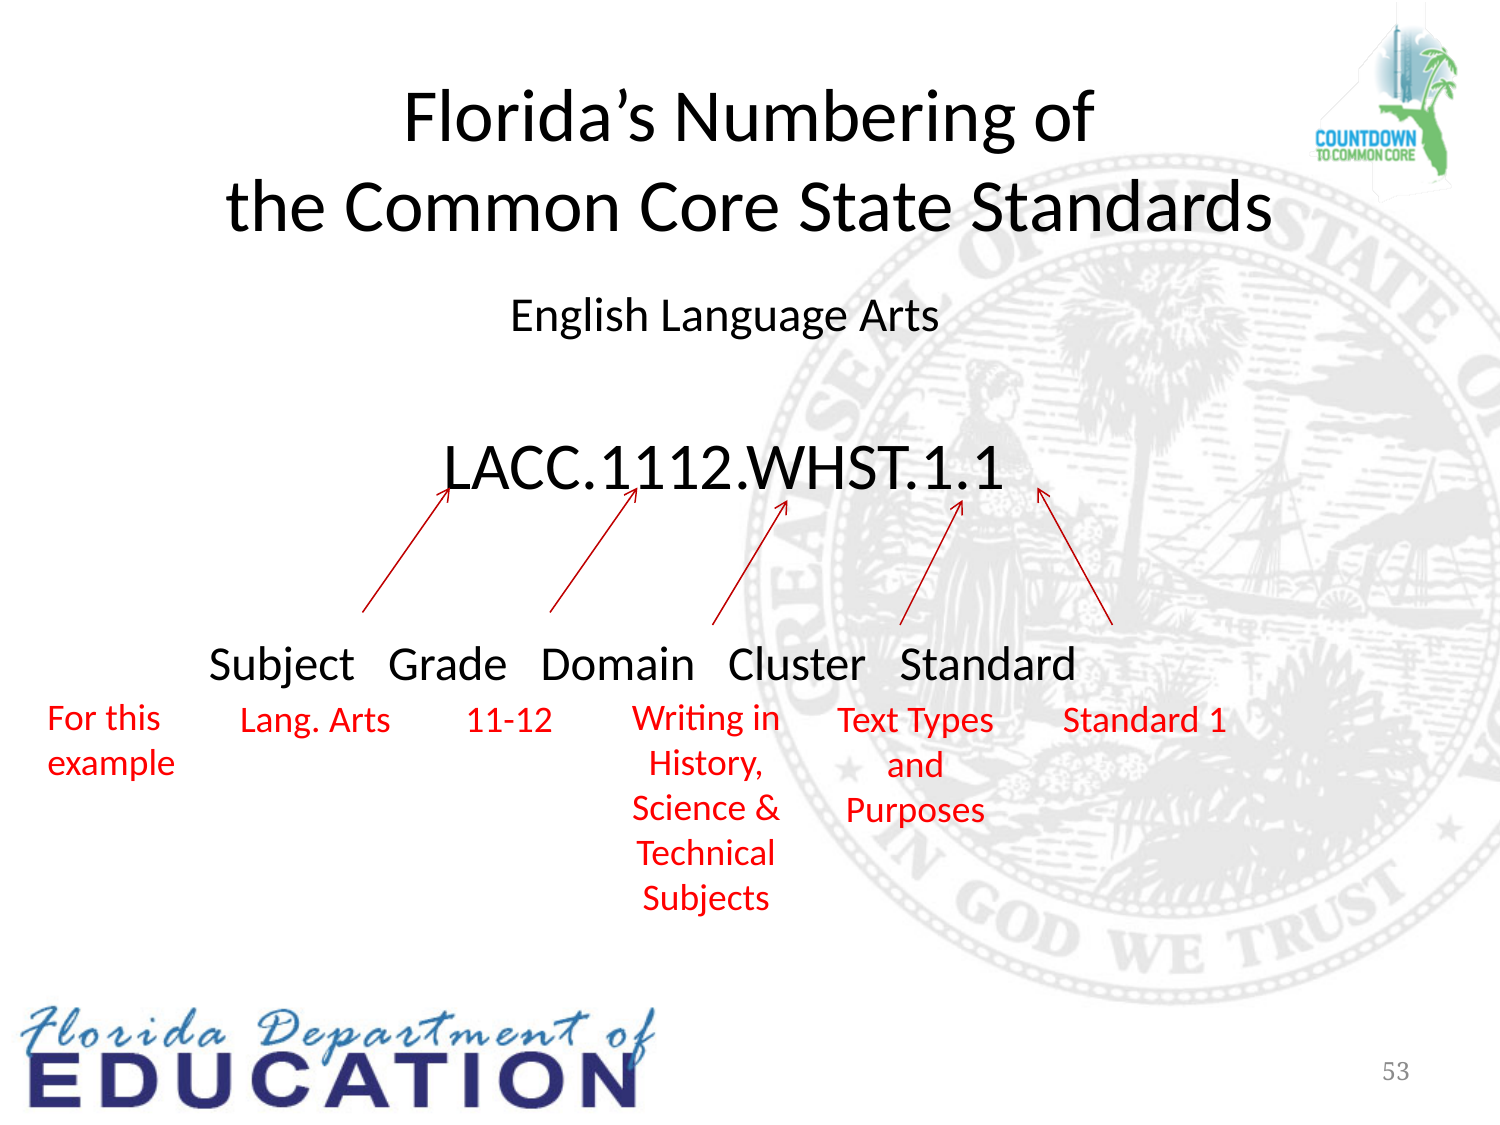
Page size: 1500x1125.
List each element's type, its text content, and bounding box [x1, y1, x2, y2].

text_box Text Types and Purposes [821, 687, 1010, 838]
text_box 11-12 [450, 687, 568, 748]
list English Language Arts LACC.1112.WHST.1.1 Subject Grade Domain Cluster Standard [50, 275, 1400, 775]
title Florida’s Numbering of the Common Core State Standards [75, 62, 1425, 250]
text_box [899, 499, 963, 626]
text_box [362, 487, 451, 613]
text_box Writing in History, Science & Technical Subjects [612, 685, 800, 926]
slide_number 53 [1074, 1042, 1425, 1103]
text_box Lang. Arts [225, 687, 407, 748]
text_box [1037, 487, 1113, 626]
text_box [712, 499, 788, 626]
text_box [549, 487, 638, 613]
picture [0, 0, 1500, 1125]
text_box For this example [32, 685, 203, 791]
text_box Standard 1 [1048, 687, 1251, 748]
